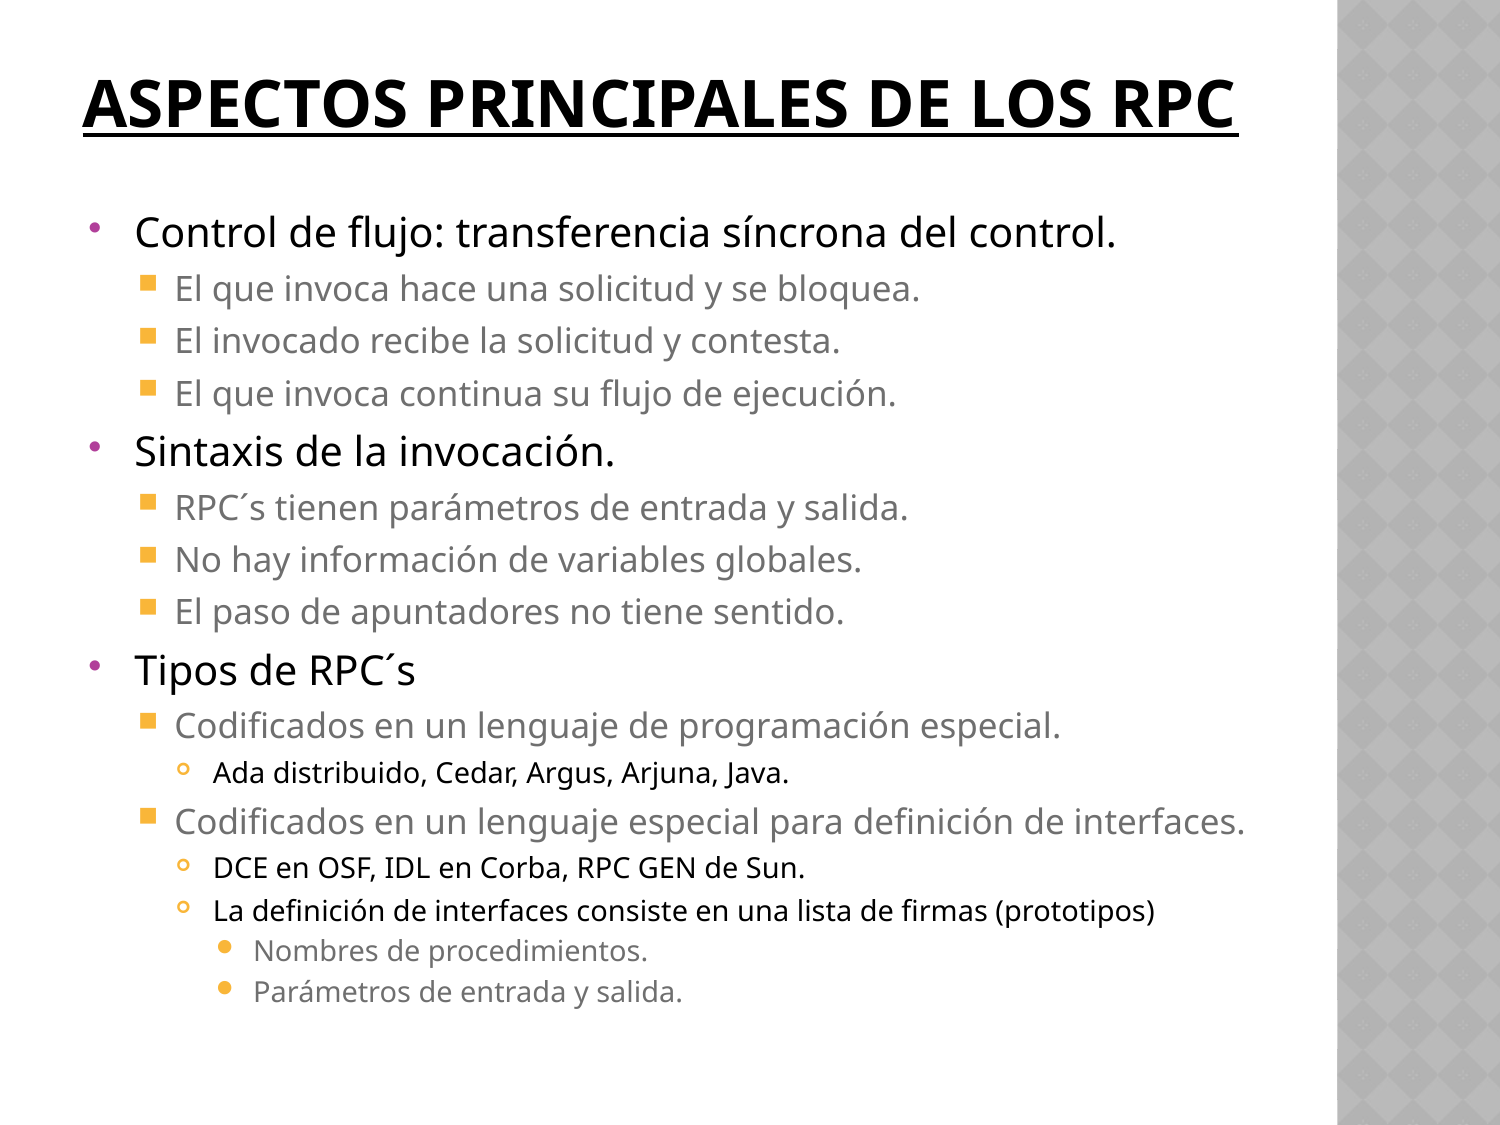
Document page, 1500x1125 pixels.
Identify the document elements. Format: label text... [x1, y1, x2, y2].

title Aspectos principales de los rpc [75, 52, 1263, 141]
list Control de flujo: transferencia síncrona del control. El que invoca hace una solicitud y se bloquea. El invocado recibe la solicitud y contesta. El que invoca continua su flujo de ejecución. Sintaxis de la invocación. RPC´s tienen parámetros de entrada y salida. No hay información de variables globales. El paso de apuntadores no tiene sentido. Tipos de RPC´s Codificados en un lenguaje de programación especial. Ada distribuido, Cedar, Argus, Arjuna, Java. Codificados en un lenguaje especial para definición de interfaces. DCE en OSF, IDL en Corba, RPC GEN de Sun. La definición de interfaces consiste en una lista de firmas (prototipos) Nombres de procedimientos. Parámetros de entrada y salida. [75, 199, 1263, 1059]
